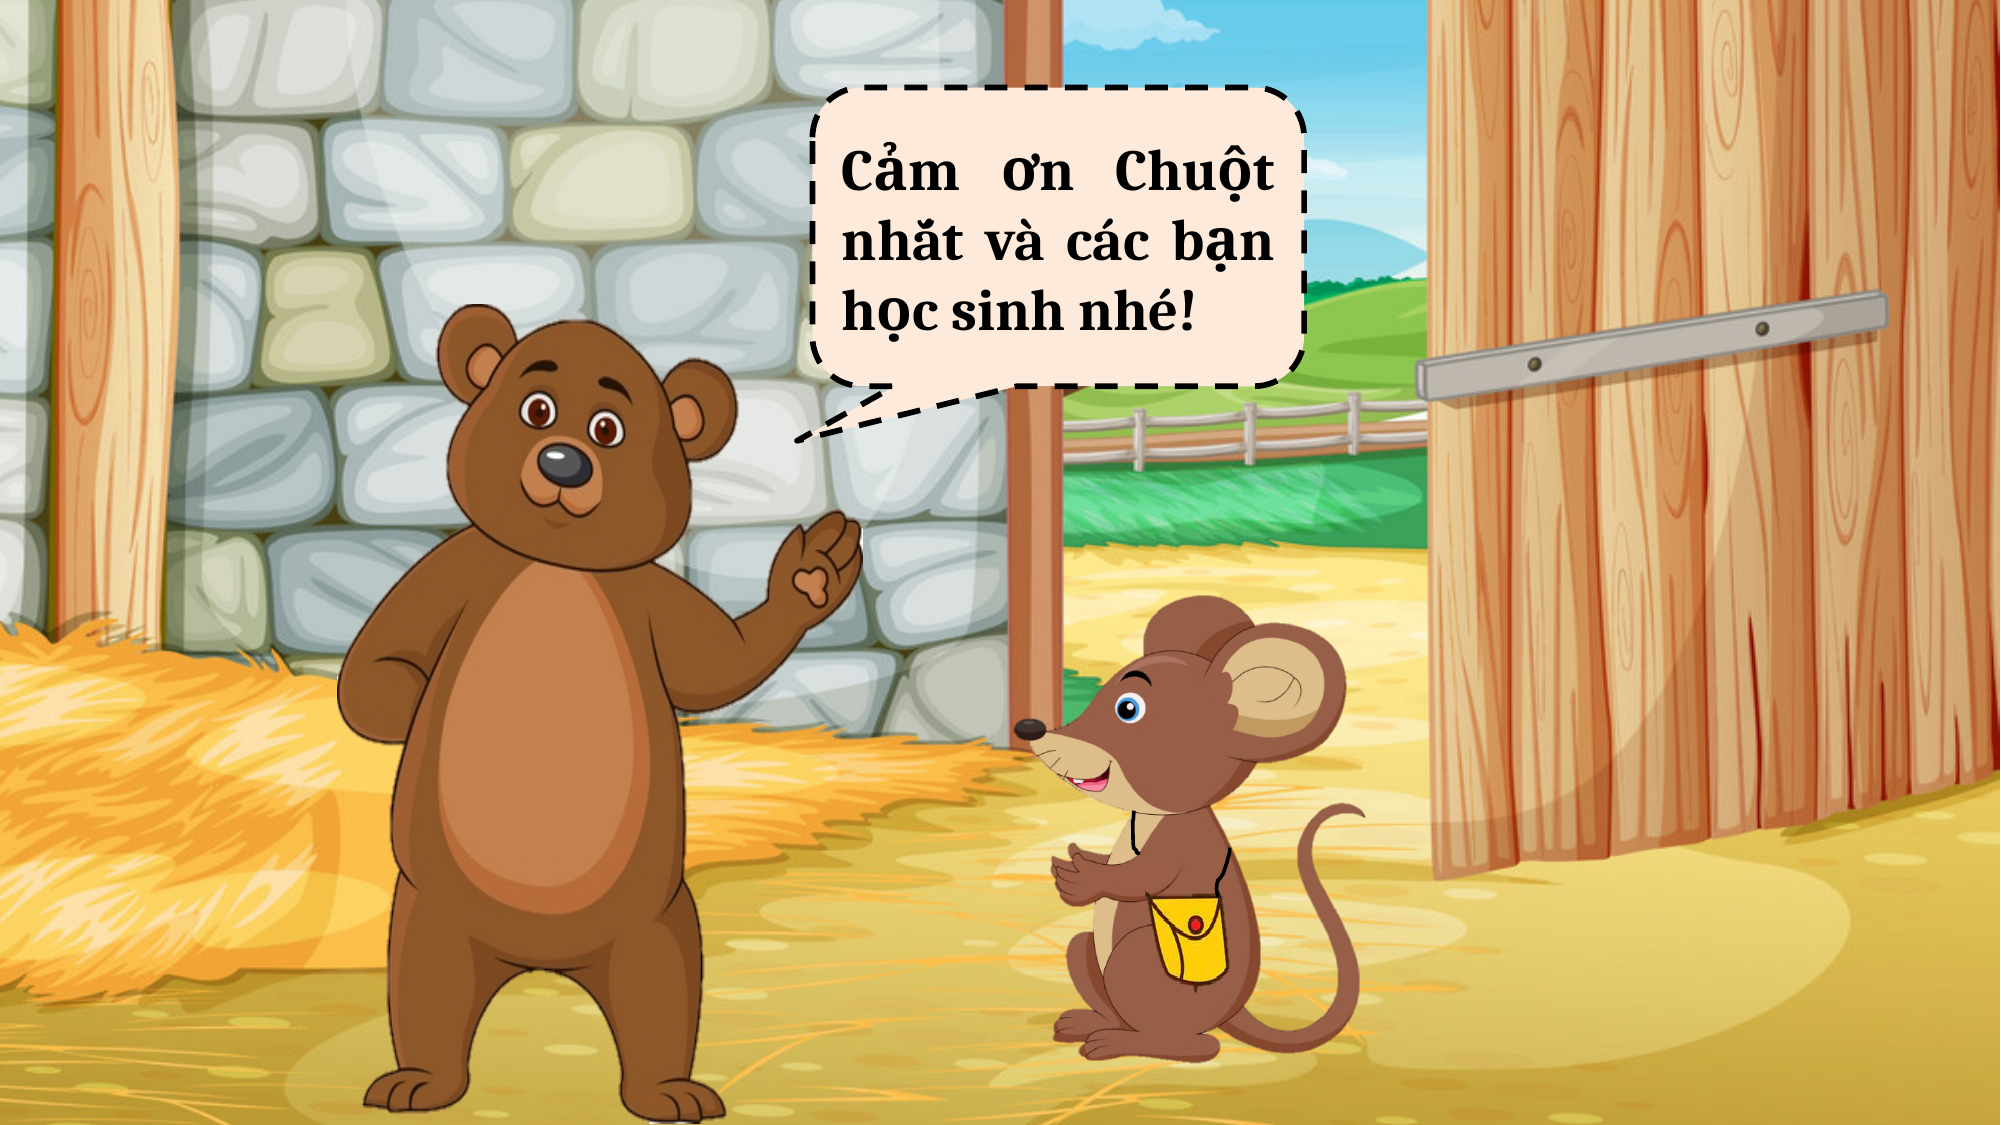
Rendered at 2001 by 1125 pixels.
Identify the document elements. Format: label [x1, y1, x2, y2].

picture [0, 0, 2000, 1125]
text_box [936, 574, 1438, 1124]
